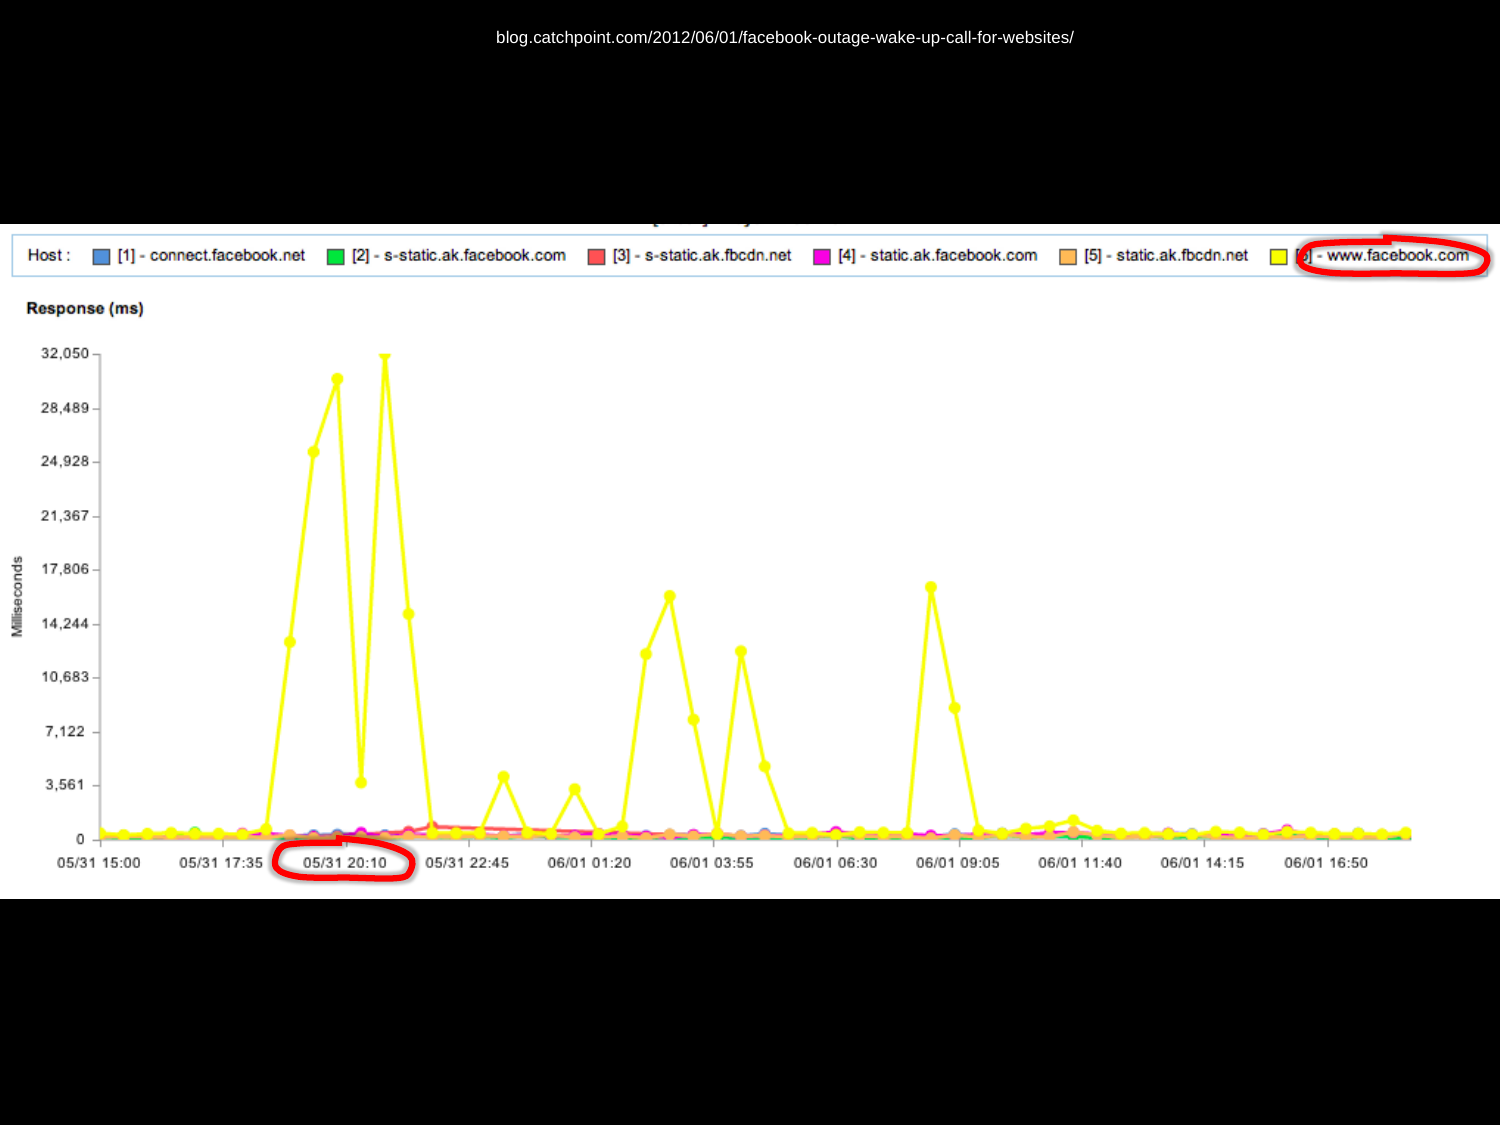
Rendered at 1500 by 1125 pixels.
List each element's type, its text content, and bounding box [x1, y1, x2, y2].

text_box blog.catchpoint.com/2012/06/01/facebook-outage-wake-up-call-for-websites/ [487, 0, 1500, 59]
picture [0, 224, 1500, 899]
